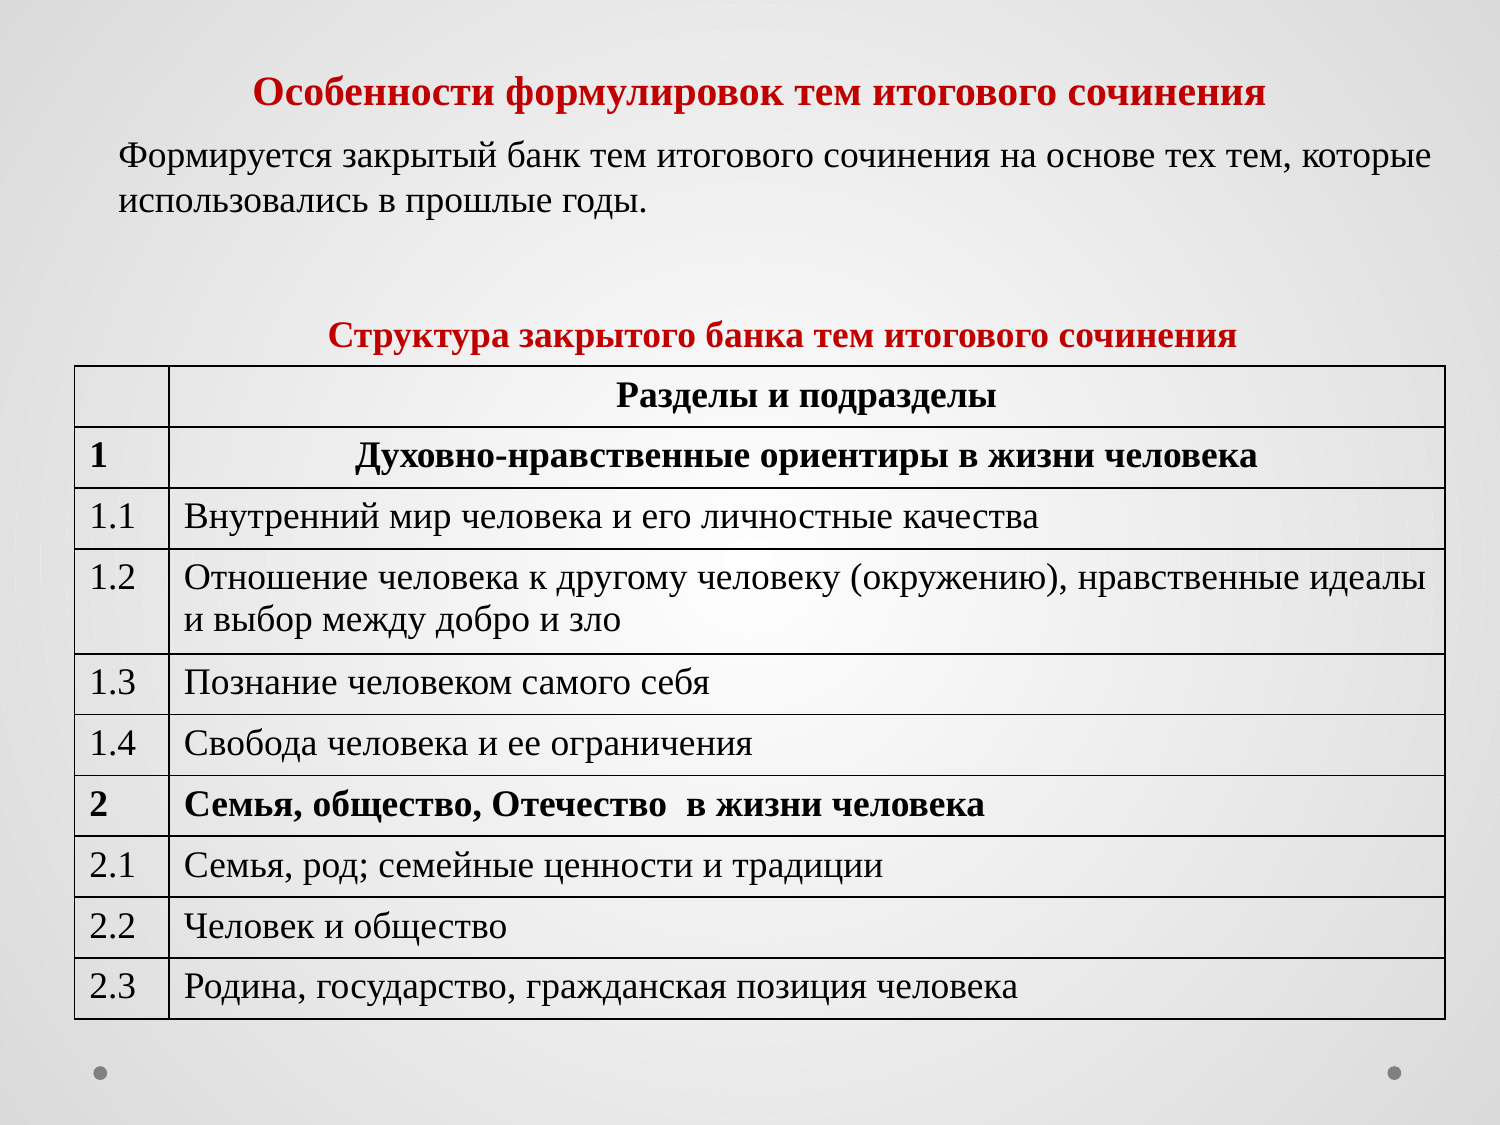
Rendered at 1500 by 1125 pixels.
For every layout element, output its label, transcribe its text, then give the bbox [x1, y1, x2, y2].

table_cell Человек и общество [170, 898, 1444, 957]
table_cell 2.3 [75, 959, 168, 1018]
table_header Разделы и подразделы [170, 367, 1444, 426]
text_box Формируется закрытый банк тем итогового сочинения на основе тех тем, которые использовались в прошлые годы. [103, 122, 1462, 228]
table_cell 1 [75, 428, 168, 487]
table_cell 1.1 [75, 489, 168, 548]
table_cell Семья, общество, Отечество в жизни человека [170, 776, 1444, 835]
table_cell Родина, государство, гражданская позиция человека [170, 959, 1444, 1018]
table_cell Внутренний мир человека и его личностные качества [170, 489, 1444, 548]
text_box Структура закрытого банка тем итогового сочинения [180, 302, 1386, 363]
table_cell 1.3 [75, 655, 168, 714]
table_cell 2 [75, 776, 168, 835]
table_cell Свобода человека и ее ограничения [170, 715, 1444, 775]
table_cell 1.4 [75, 715, 168, 775]
table_cell Семья, род; семейные ценности и традиции [170, 837, 1444, 896]
text_box Особенности формулировок тем итогового сочинения [109, 56, 1410, 122]
table_cell Отношение человека к другому человеку (окружению), нравственные идеалы и выбор между добро и зло [170, 550, 1444, 653]
table_cell 1.2 [75, 550, 168, 653]
table_header [75, 367, 168, 426]
table_cell 2.2 [75, 898, 168, 957]
table_cell 2.1 [75, 837, 168, 896]
table_cell Познание человеком самого себя [170, 655, 1444, 714]
table_cell Духовно-нравственные ориентиры в жизни человека [170, 428, 1444, 487]
